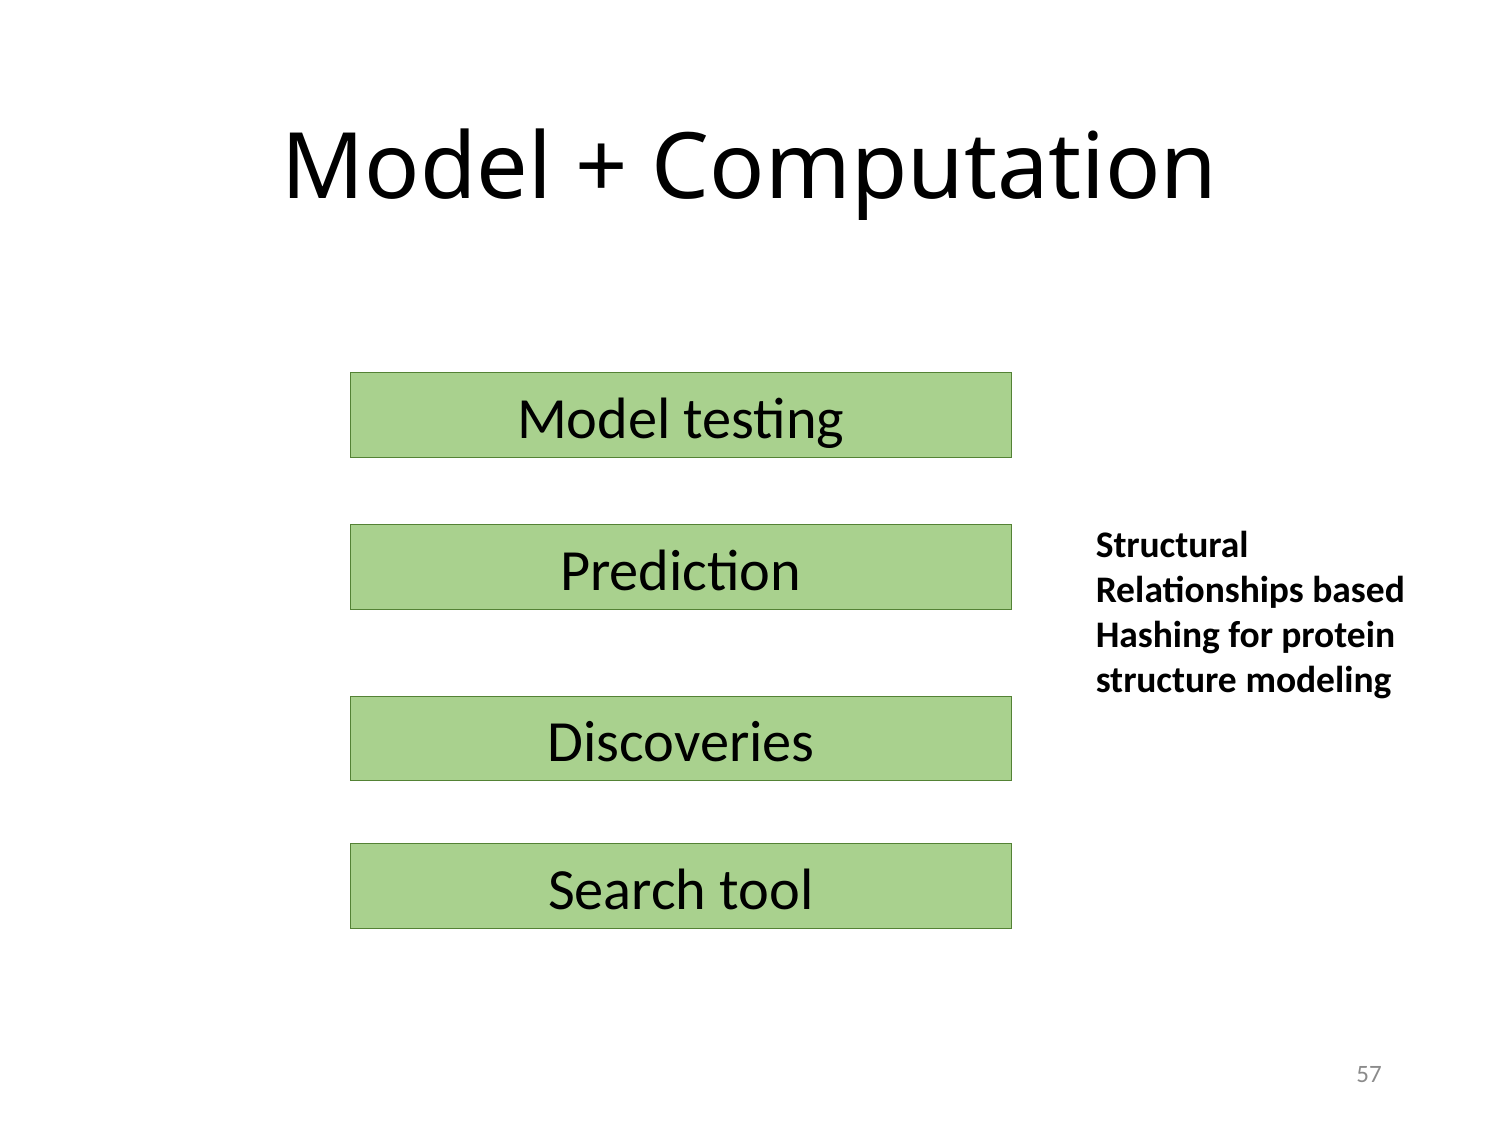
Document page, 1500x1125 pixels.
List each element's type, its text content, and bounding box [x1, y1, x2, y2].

text_box Structural Relationships based Hashing for protein structure modeling [1081, 512, 1440, 707]
text_box Model testing [350, 372, 1012, 458]
text_box Prediction [350, 524, 1012, 610]
text_box Search tool [350, 843, 1012, 929]
text_box Discoveries [350, 696, 1012, 781]
title Model + Computation [103, 59, 1397, 278]
slide_number 57 [1059, 1042, 1397, 1103]
